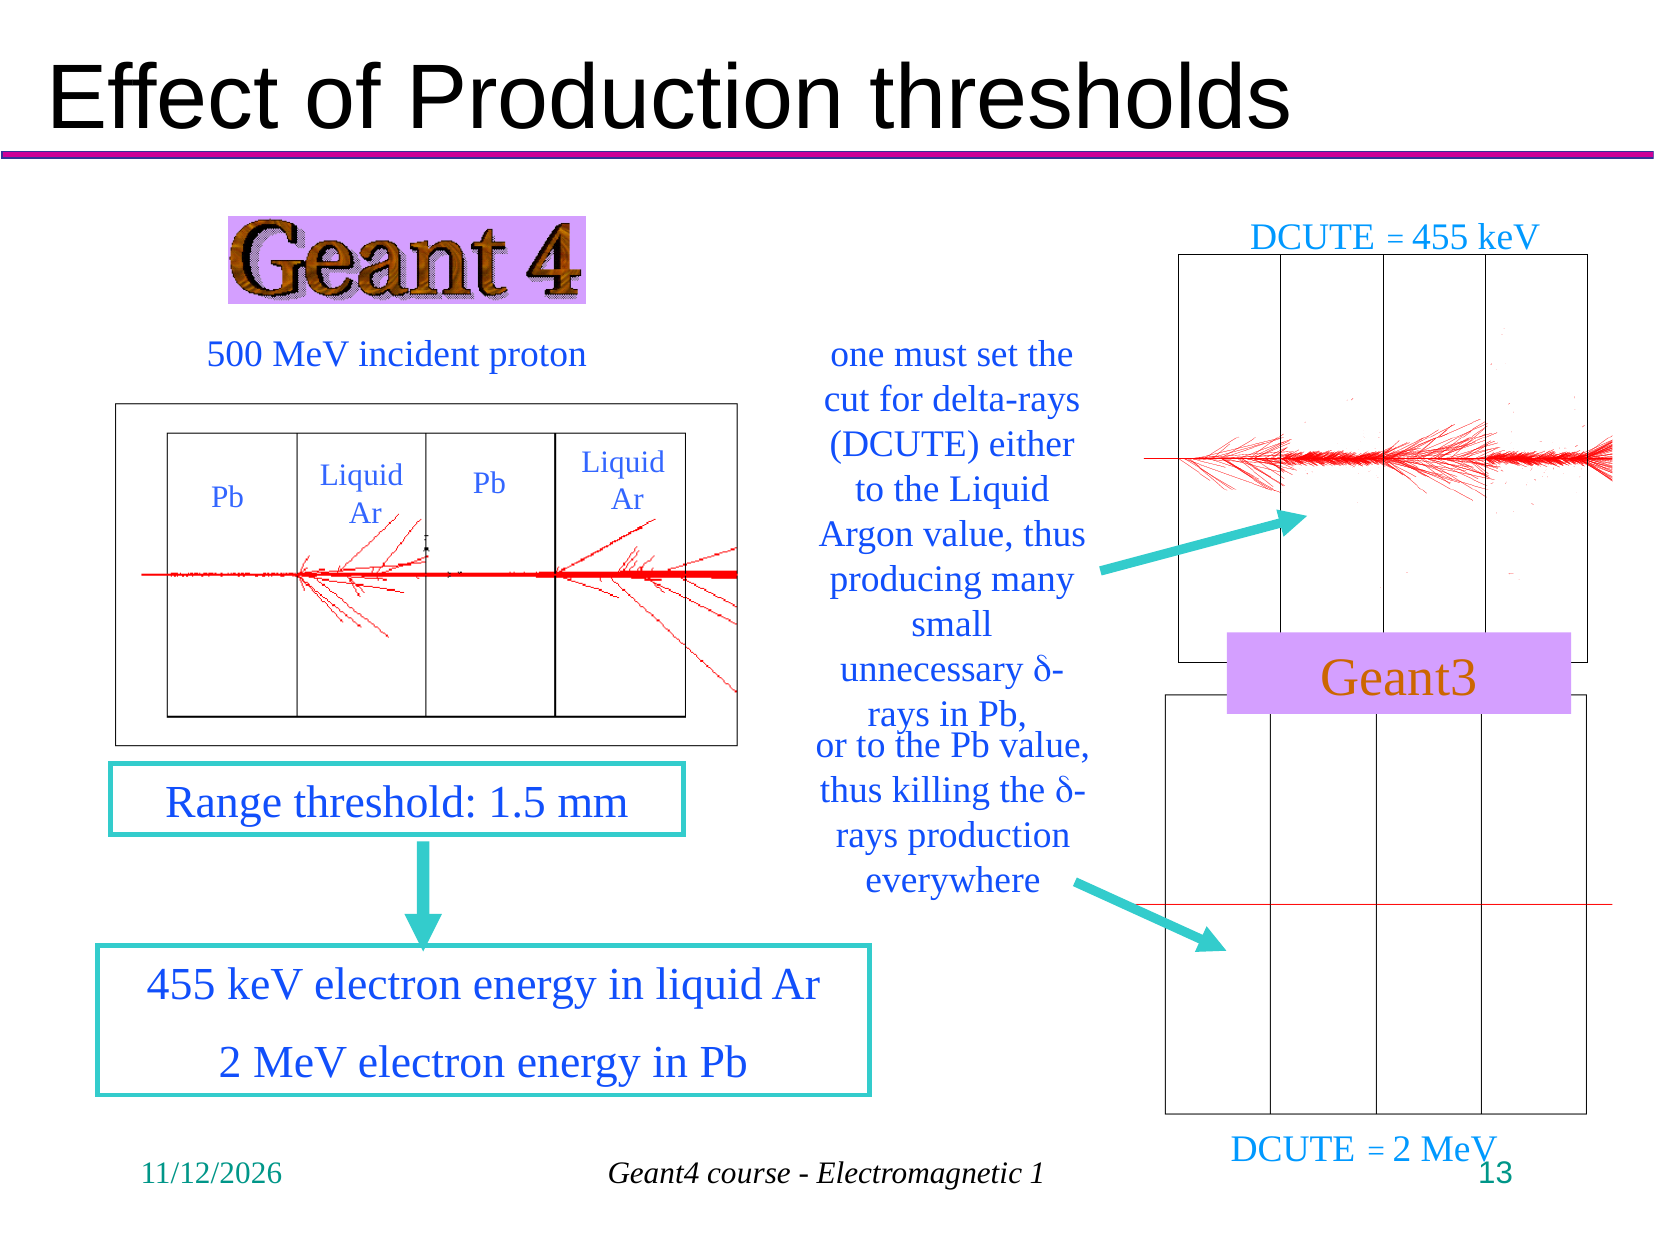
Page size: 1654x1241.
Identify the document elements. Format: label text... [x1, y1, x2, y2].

text_box one must set the cut for delta-rays (DCUTE) either to the Liquid Argon value, thus producing many small unnecessary d-rays in Pb, [800, 320, 1104, 711]
text_box DCUTE = 455 keV [1243, 203, 1547, 246]
text_box Range threshold: 1.5 mm [110, 767, 684, 835]
text_box 500 MeV incident proton [162, 320, 632, 383]
picture [227, 216, 587, 304]
text_box DCUTE = 2 MeV [1212, 1133, 1516, 1172]
text_box Geant3 [1226, 679, 1572, 687]
text_box 455 keV electron energy in liquid Ar 2 MeV electron energy in Pb [97, 945, 870, 1095]
title Effect of Production thresholds [0, 0, 1342, 156]
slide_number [123, 1129, 469, 1213]
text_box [110, 385, 759, 759]
text_box or to the Pb value, thus killing the d-rays production everywhere [787, 711, 1119, 908]
picture [1129, 688, 1613, 1124]
text_box [416, 841, 430, 952]
slide_number 13 [1184, 1133, 1530, 1213]
picture [1143, 247, 1613, 672]
footer Geant4 course - Electromagnetic 1 [564, 1129, 1089, 1213]
